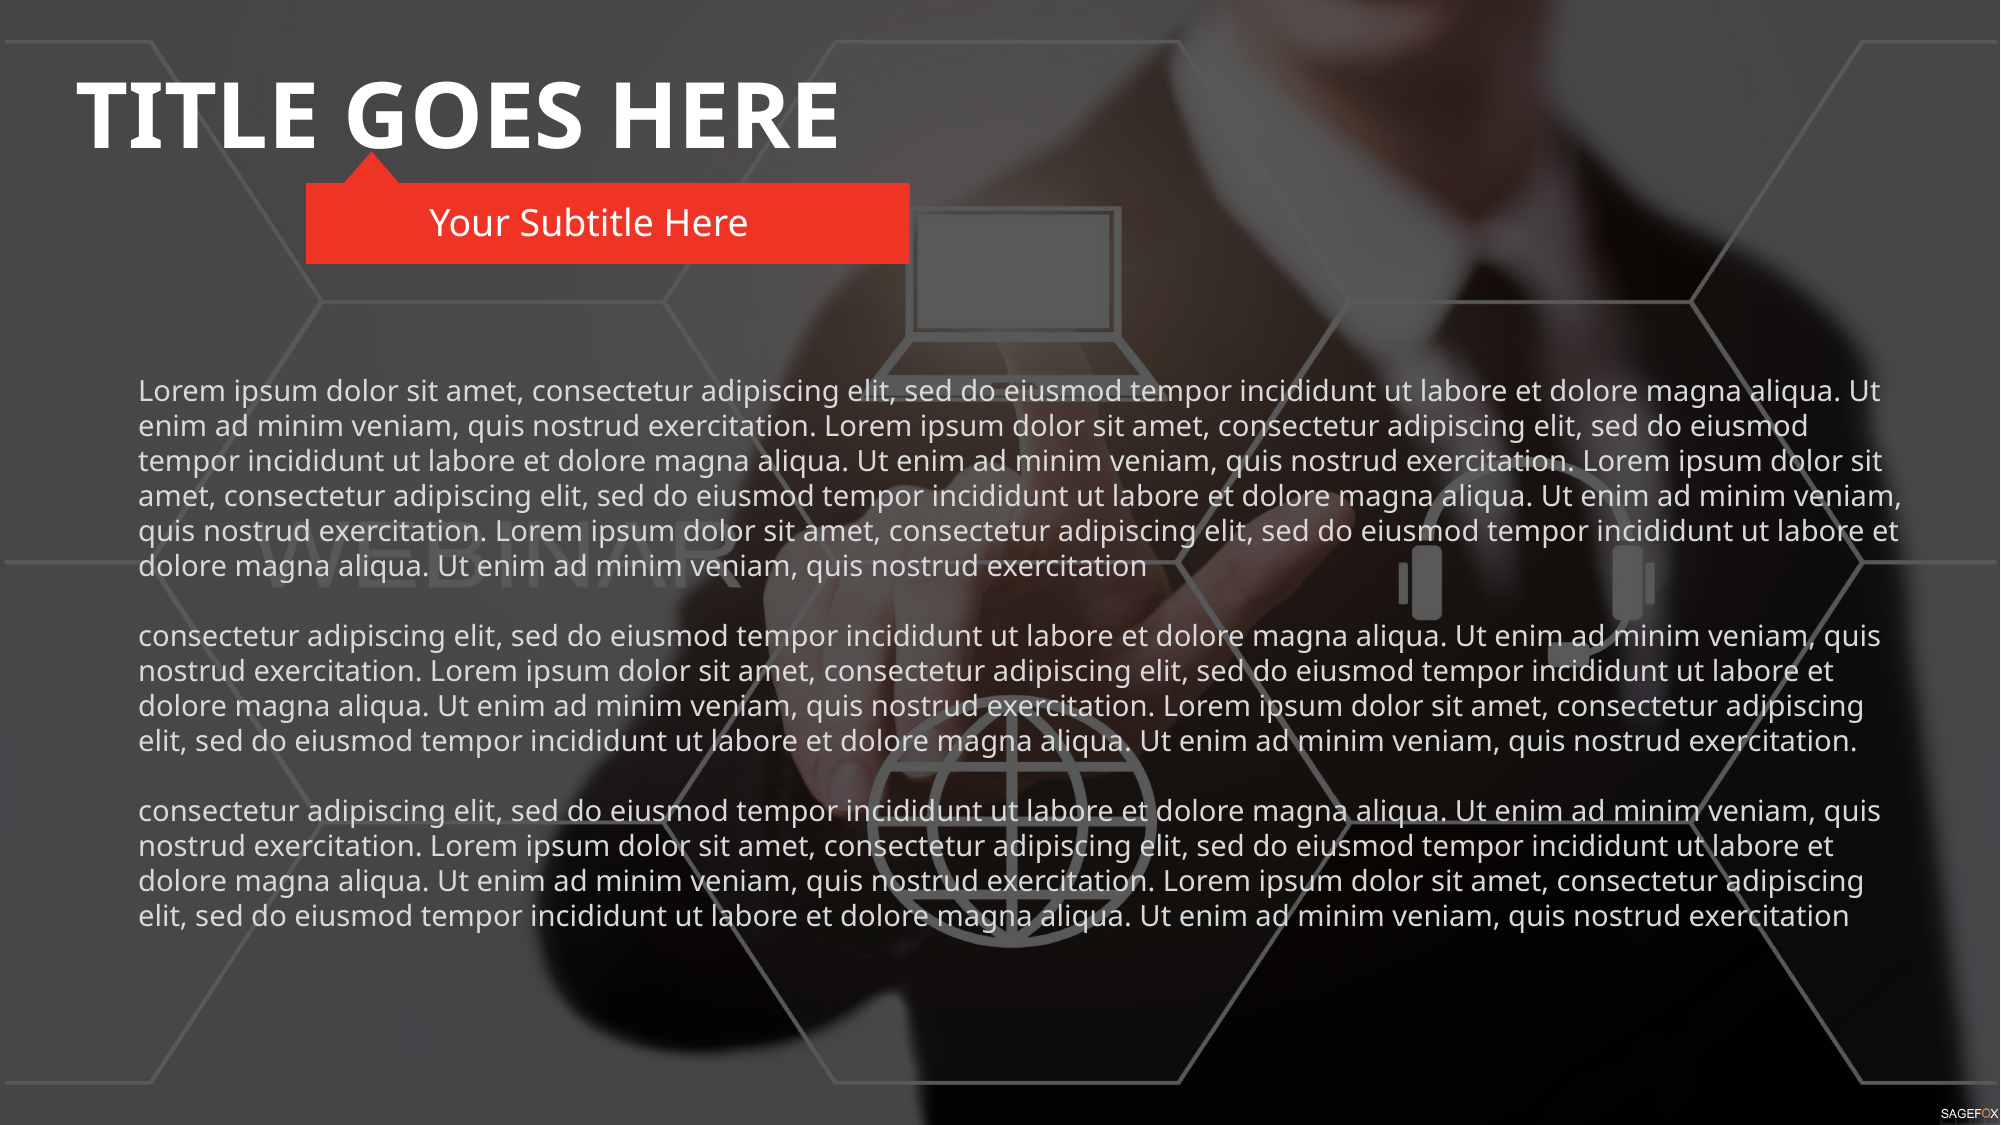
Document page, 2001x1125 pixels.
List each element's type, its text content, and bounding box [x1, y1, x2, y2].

text_box TITLE GOES HERE [60, 49, 965, 175]
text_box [306, 151, 910, 264]
picture [0, 0, 2001, 1125]
text_box Lorem ipsum dolor sit amet, consectetur adipiscing elit, sed do eiusmod tempor incididunt ut labore et dolore magna aliqua. Ut enim ad minim veniam, quis nostrud exercitation. Lorem ipsum dolor sit amet, consectetur adipiscing elit, sed do eiusmod tempor incididunt ut labore et dolore magna aliqua. Ut enim ad minim veniam, quis nostrud exercitation. Lorem ipsum dolor sit amet, consectetur adipiscing elit, sed do eiusmod tempor incididunt ut labore et dolore magna aliqua. Ut enim ad minim veniam, quis nostrud exercitation. Lorem ipsum dolor sit amet, consectetur adipiscing elit, sed do eiusmod tempor incididunt ut labore et dolore magna aliqua. Ut enim ad minim veniam, quis nostrud exercitation consectetur adipiscing elit, sed do eiusmod tempor incididunt ut labore et dolore magna aliqua. Ut enim ad minim veniam, quis nostrud exercitation. Lorem ipsum dolor sit amet, consectetur adipiscing elit, sed do eiusmod tempor incididunt ut labore et dolore magna aliqua. Ut enim ad minim veniam, quis nostrud exercitation. Lorem ipsum dolor sit amet, consectetur adipiscing elit, sed do eiusmod tempor incididunt ut labore et dolore magna aliqua. Ut enim ad minim veniam, quis nostrud exercitation. consectetur adipiscing elit, sed do eiusmod tempor incididunt ut labore et dolore magna aliqua. Ut enim ad minim veniam, quis nostrud exercitation. Lorem ipsum dolor sit amet, consectetur adipiscing elit, sed do eiusmod tempor incididunt ut labore et dolore magna aliqua. Ut enim ad minim veniam, quis nostrud exercitation. Lorem ipsum dolor sit amet, consectetur adipiscing elit, sed do eiusmod tempor incididunt ut labore et dolore magna aliqua. Ut enim ad minim veniam, quis nostrud exercitation [123, 365, 1930, 940]
